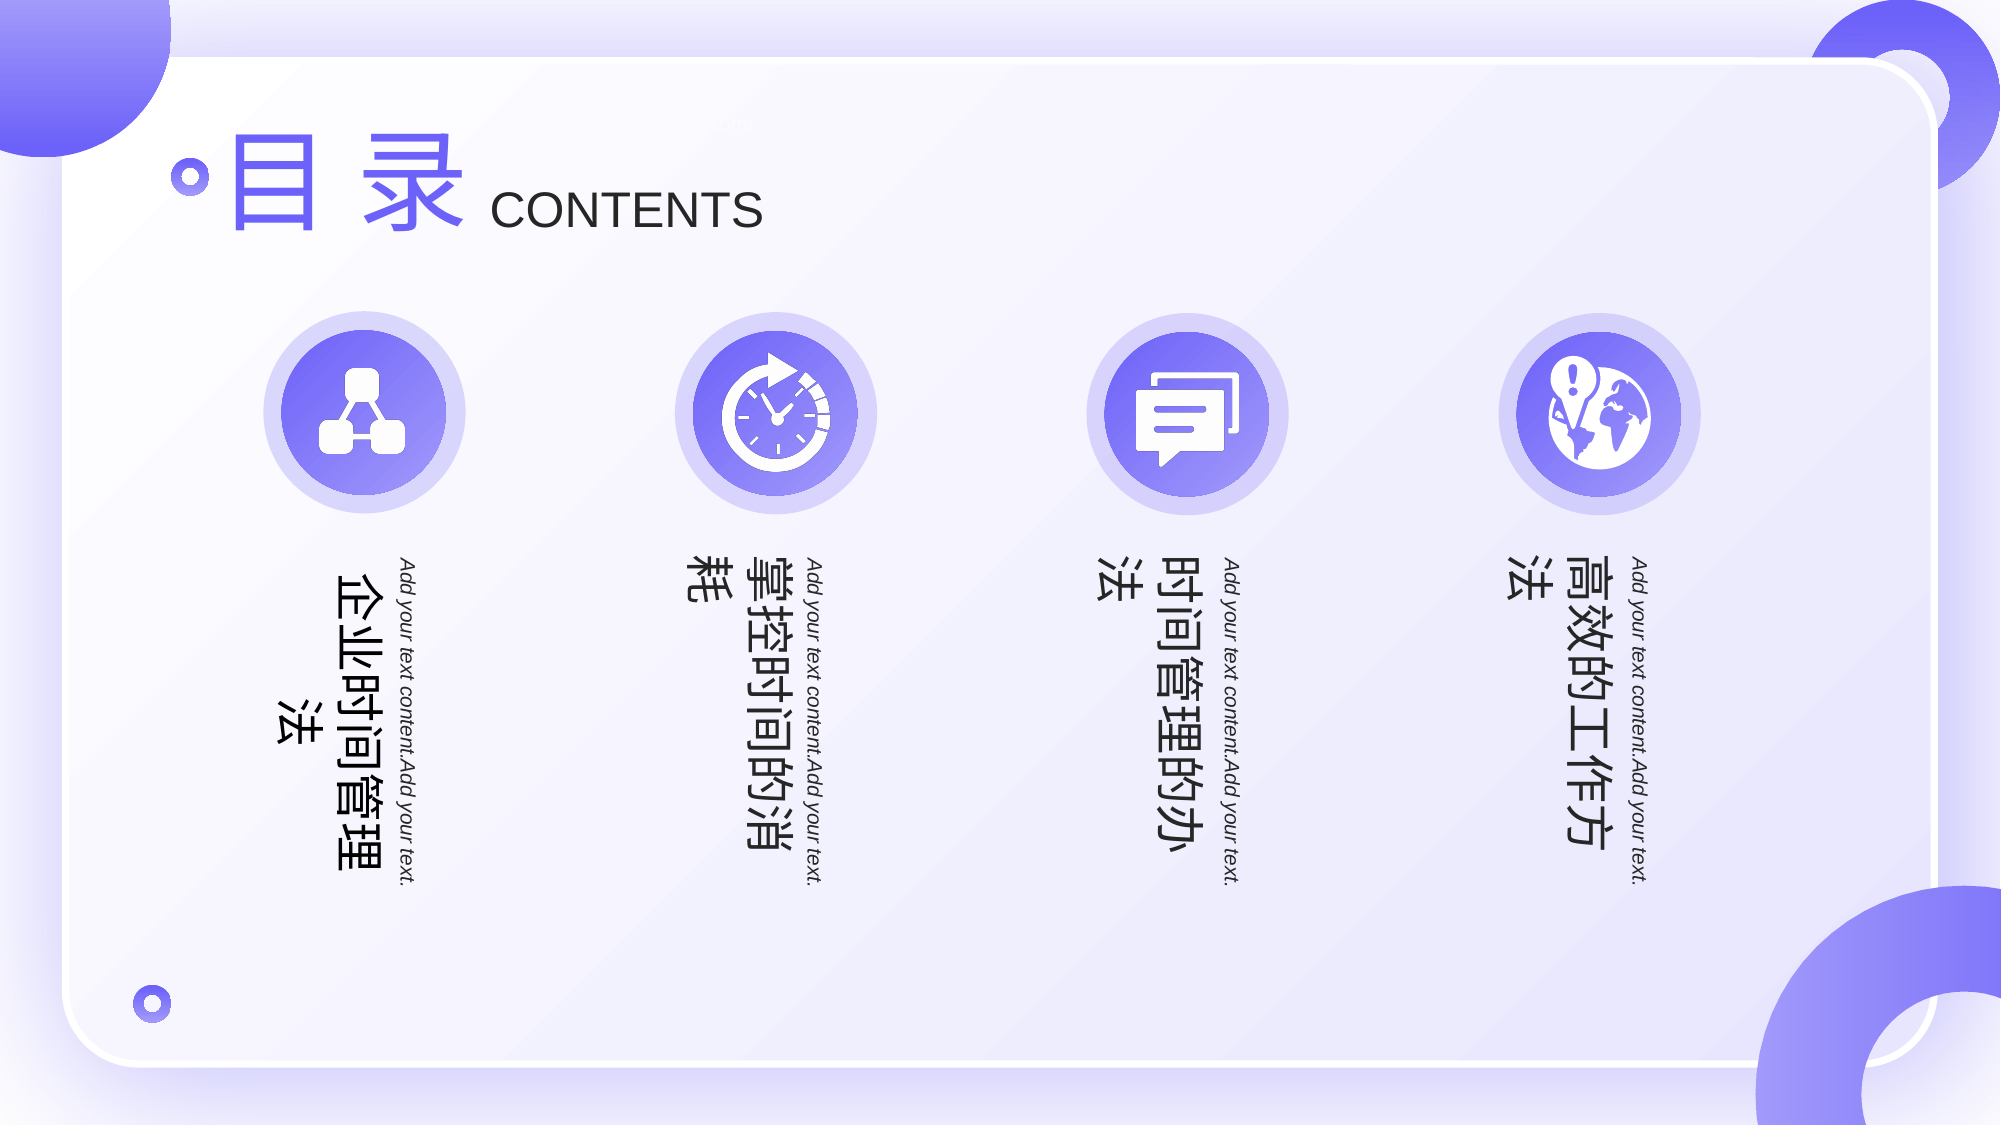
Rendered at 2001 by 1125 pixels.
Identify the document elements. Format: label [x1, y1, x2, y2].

text_box [1086, 313, 1289, 905]
text_box [1498, 313, 1701, 906]
text_box [674, 312, 878, 906]
text_box [0, 0, 2000, 1125]
text_box [263, 311, 466, 906]
